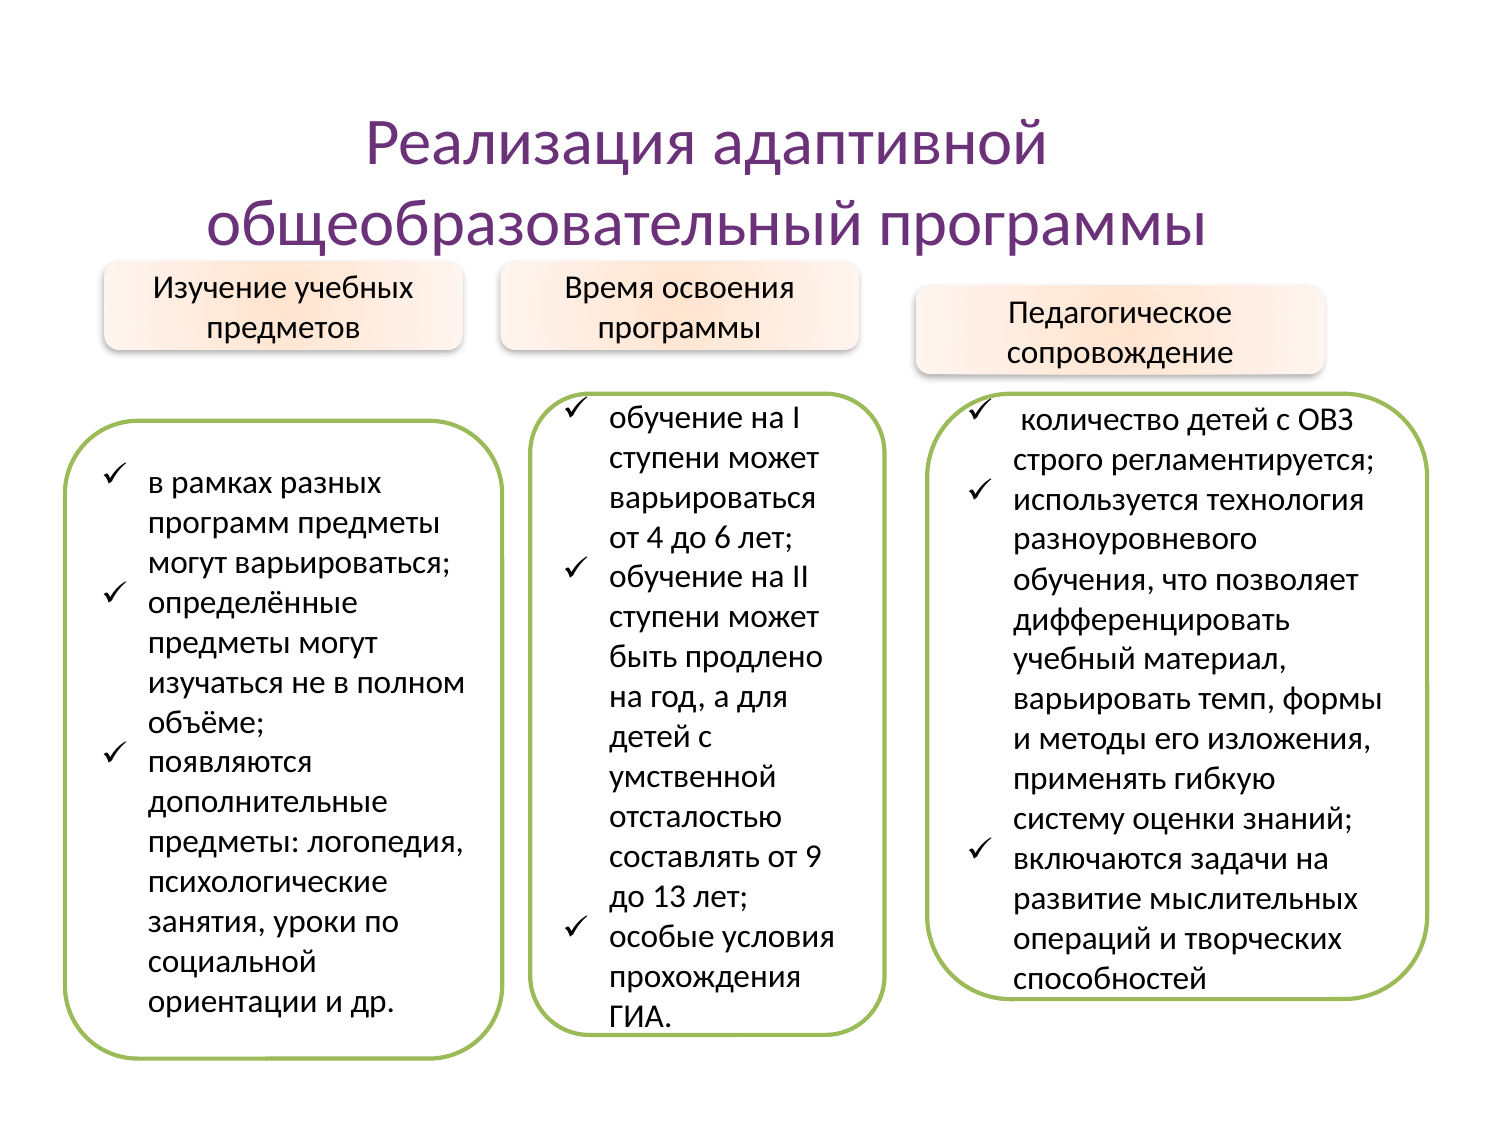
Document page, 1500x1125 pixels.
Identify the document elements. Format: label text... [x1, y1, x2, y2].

text_box Реализация адаптивной общеобразовательный программы [26, 52, 1389, 305]
text_box обучение на I ступени может варьироваться от 4 до 6 лет; обучение на II ступени может быть продлено на год, а для детей с умственной отсталостью составлять от 9 до 13 лет; особые условия прохождения ГИА. [528, 391, 887, 1038]
text_box в рамках разных программ предметы могут варьироваться; определённые предметы могут изучаться не в полном объёме; появляются дополнительные предметы: логопедия, психологические занятия, уроки по социальной ориентации и др. [62, 418, 505, 1061]
text_box Изучение учебных предметов [102, 259, 466, 353]
text_box Педагогическое сопровождение [913, 283, 1327, 377]
text_box количество детей с ОВЗ строго регламентируется; используется технология разноуровневого обучения, что позволяет дифференцировать учебный материал, варьировать темп, формы и методы его изложения, применять гибкую систему оценки знаний; включаются задачи на развитие мыслительных операций и творческих способностей [925, 391, 1430, 1002]
text_box Время освоения программы [498, 259, 862, 353]
